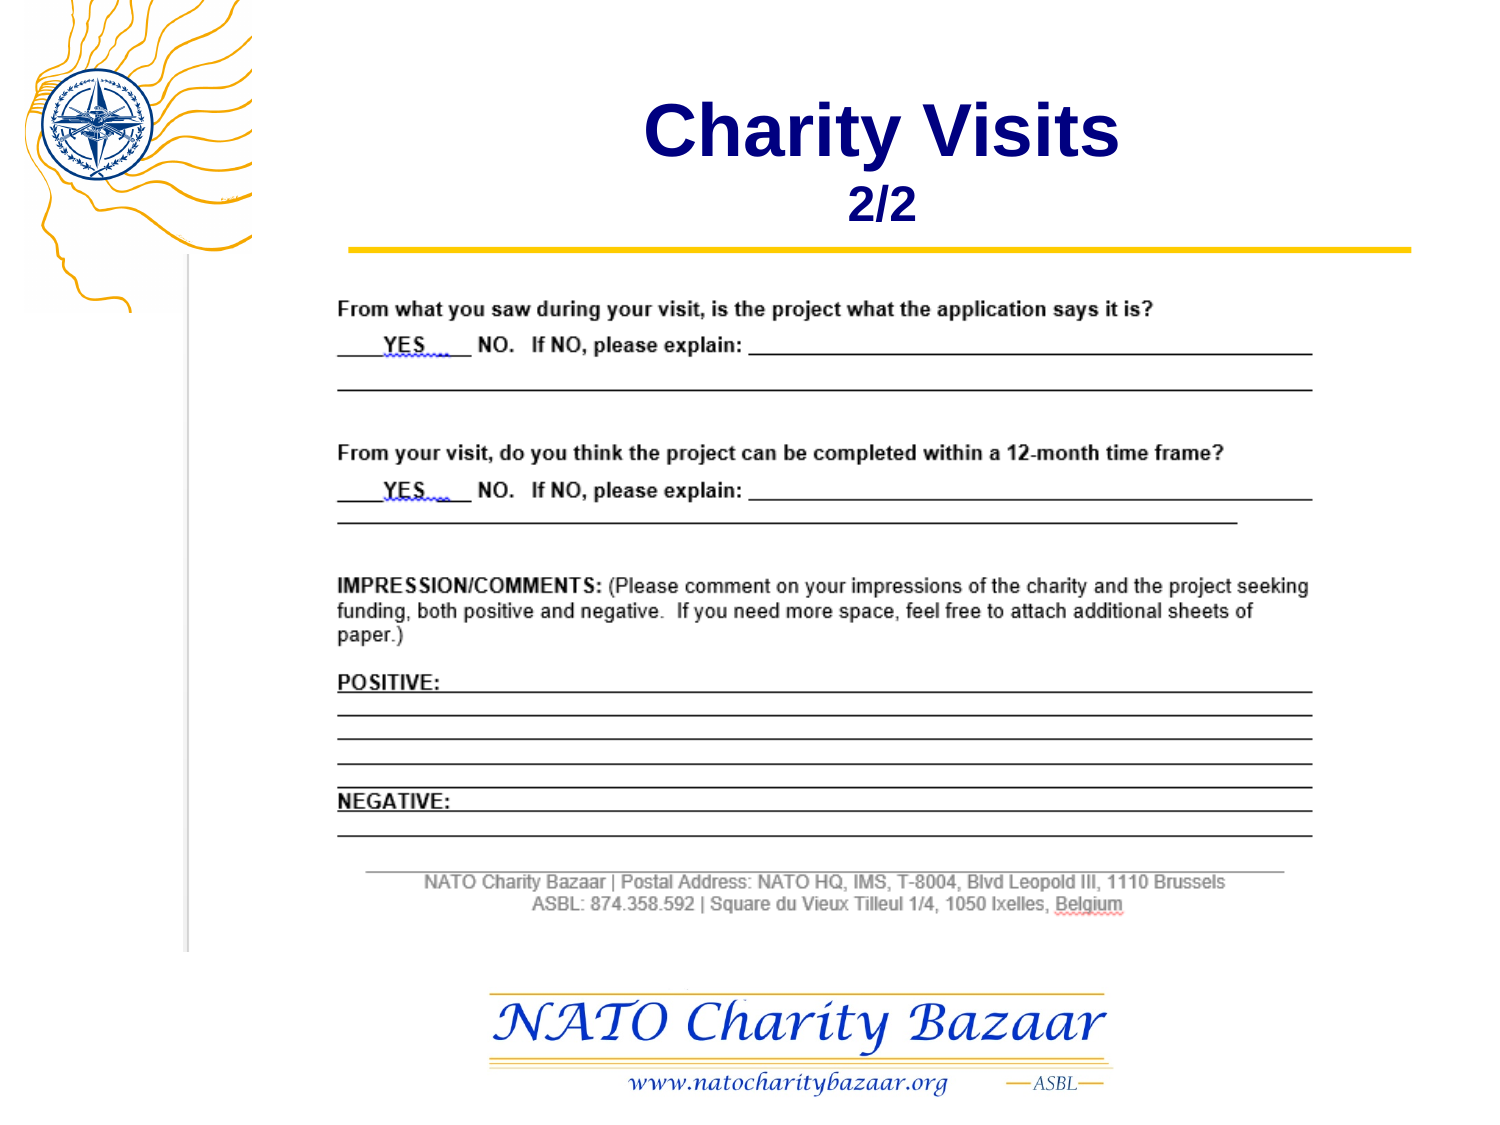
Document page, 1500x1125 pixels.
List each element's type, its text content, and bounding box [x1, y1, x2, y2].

picture [182, 254, 1377, 952]
title Charity Visits 2/2 [329, 62, 1436, 251]
picture [487, 987, 1114, 1100]
